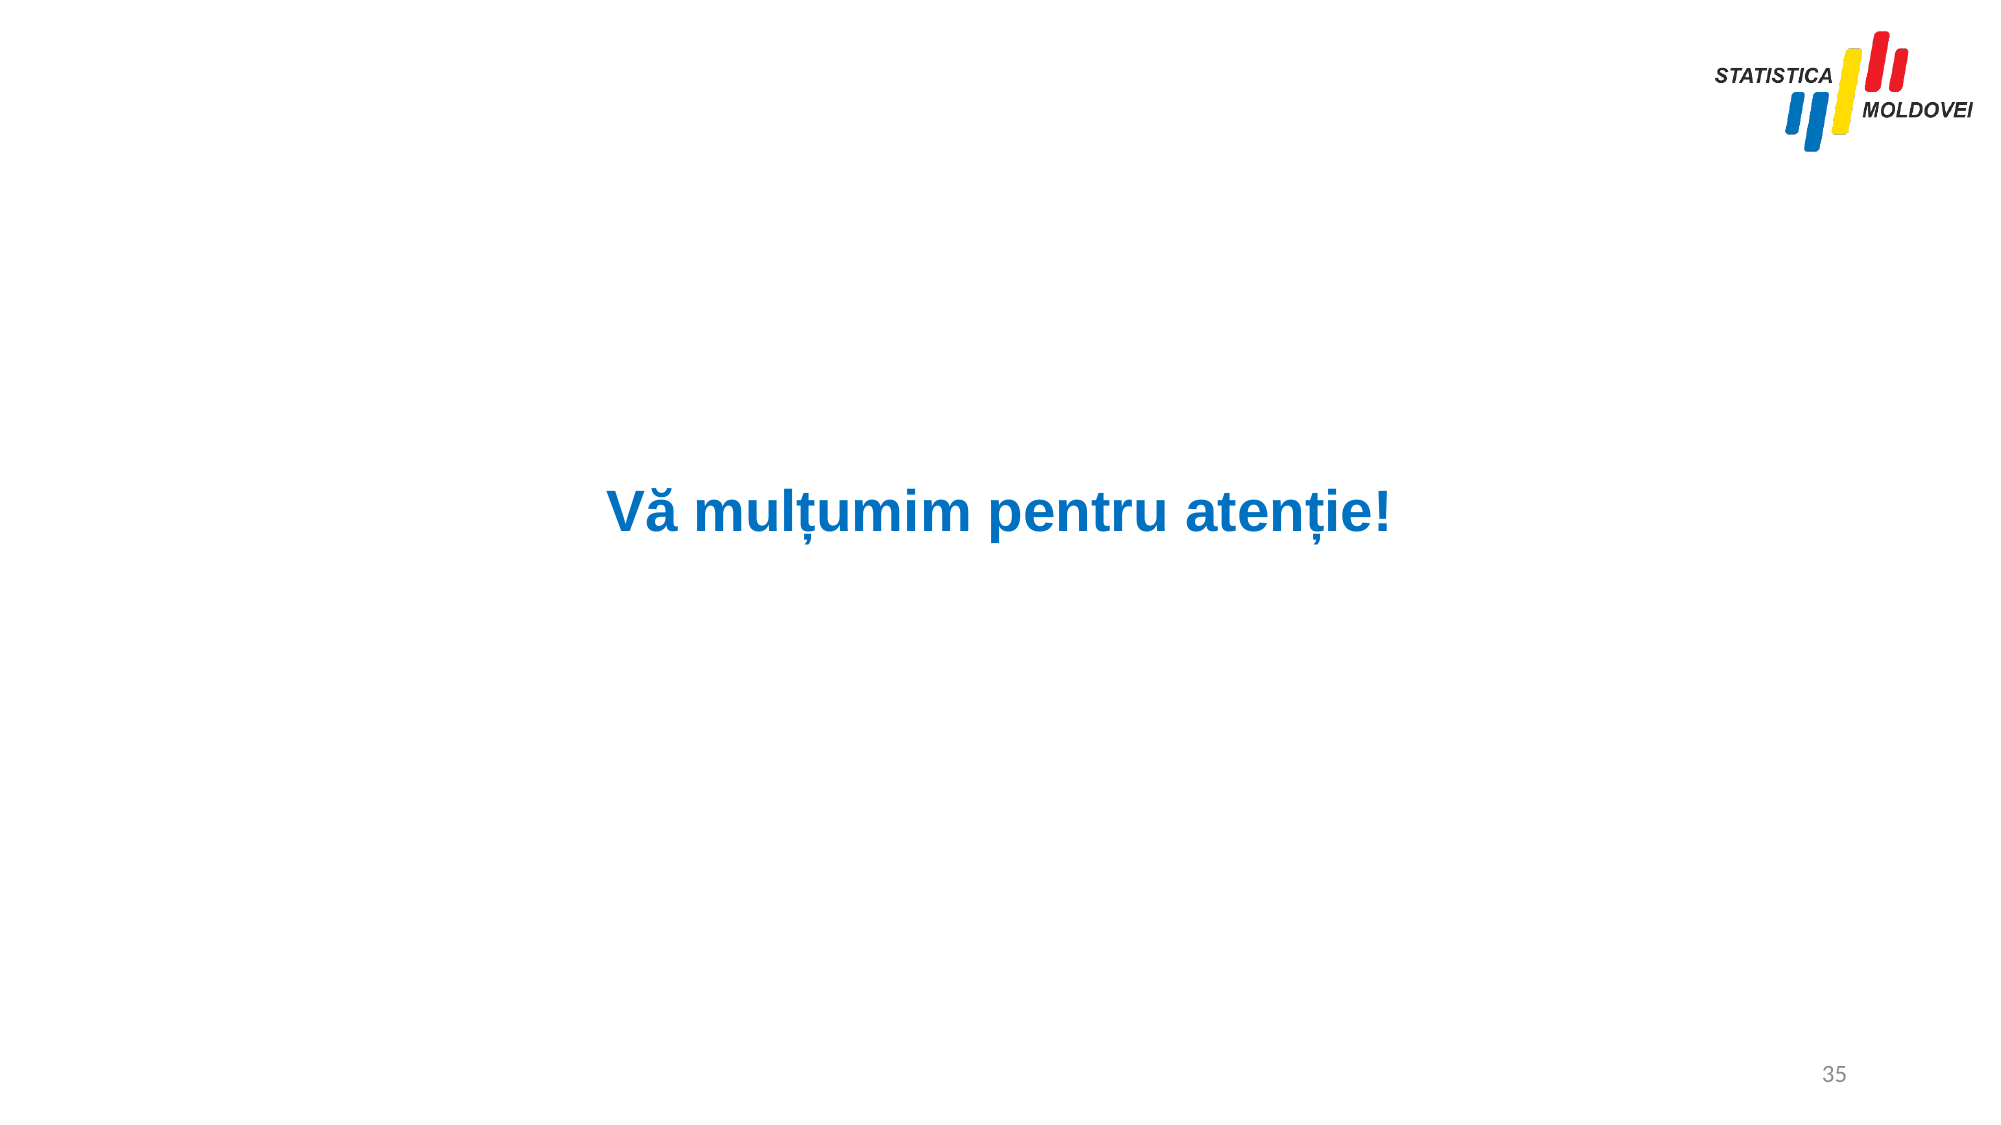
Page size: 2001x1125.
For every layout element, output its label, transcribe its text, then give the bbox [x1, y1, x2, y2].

list Vă mulțumim pentru atenție! [137, 299, 1863, 1014]
picture [1715, 31, 1973, 152]
slide_number 35 [1412, 1042, 1863, 1103]
